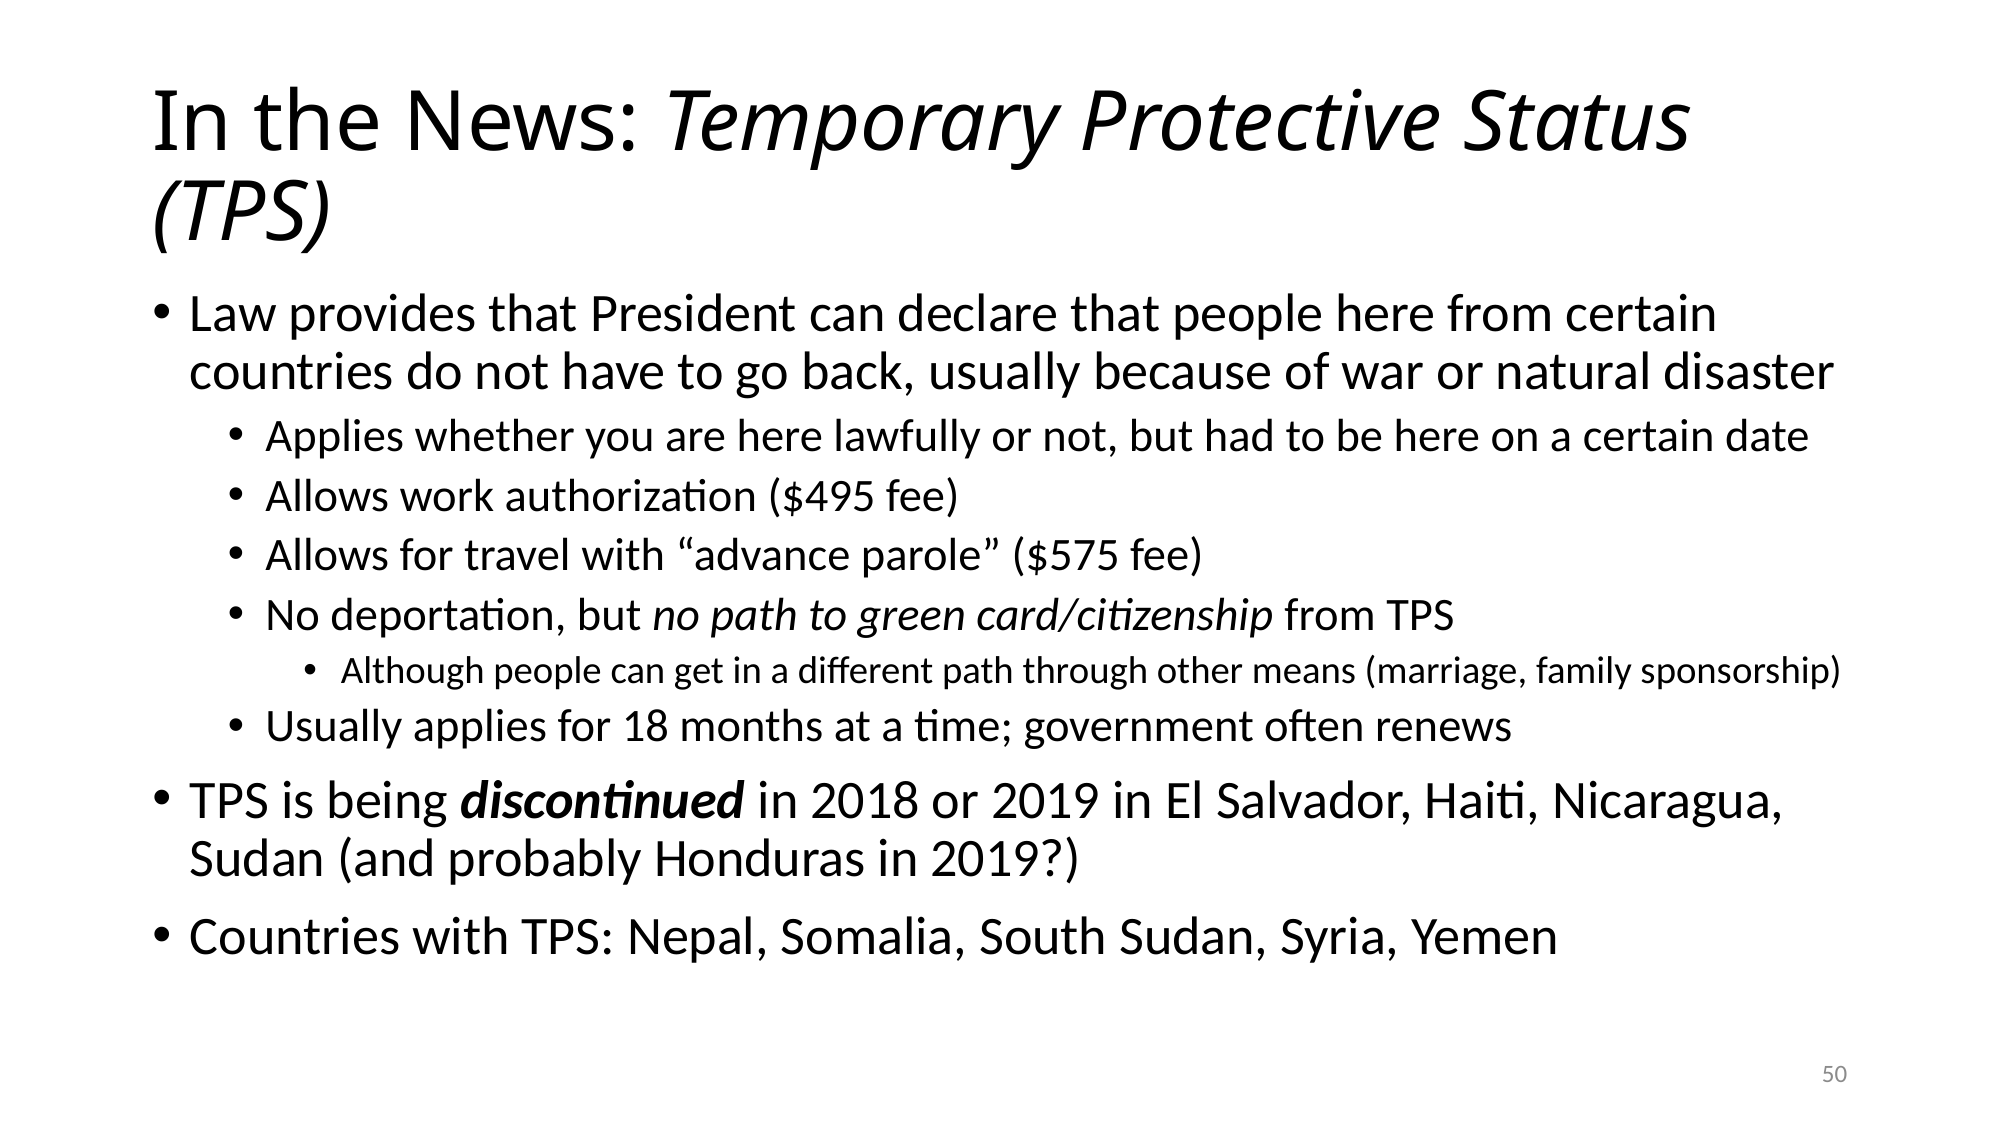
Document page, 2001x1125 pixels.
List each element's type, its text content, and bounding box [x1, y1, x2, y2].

list Law provides that President can declare that people here from certain countries do not have to go back, usually because of war or natural disaster Applies whether you are here lawfully or not, but had to be here on a certain date Allows work authorization ($495 fee) Allows for travel with “advance parole” ($575 fee) No deportation, but no path to green card/citizenship from TPS Although people can get in a different path through other means (marriage, family sponsorship) Usually applies for 18 months at a time; government often renews TPS is being discontinued in 2018 or 2019 in El Salvador, Haiti, Nicaragua, Sudan (and probably Honduras in 2019?) Countries with TPS: Nepal, Somalia, South Sudan, Syria, Yemen [137, 277, 1863, 1014]
slide_number 50 [1412, 1042, 1863, 1103]
title In the News: Temporary Protective Status (TPS) [137, 59, 1863, 277]
